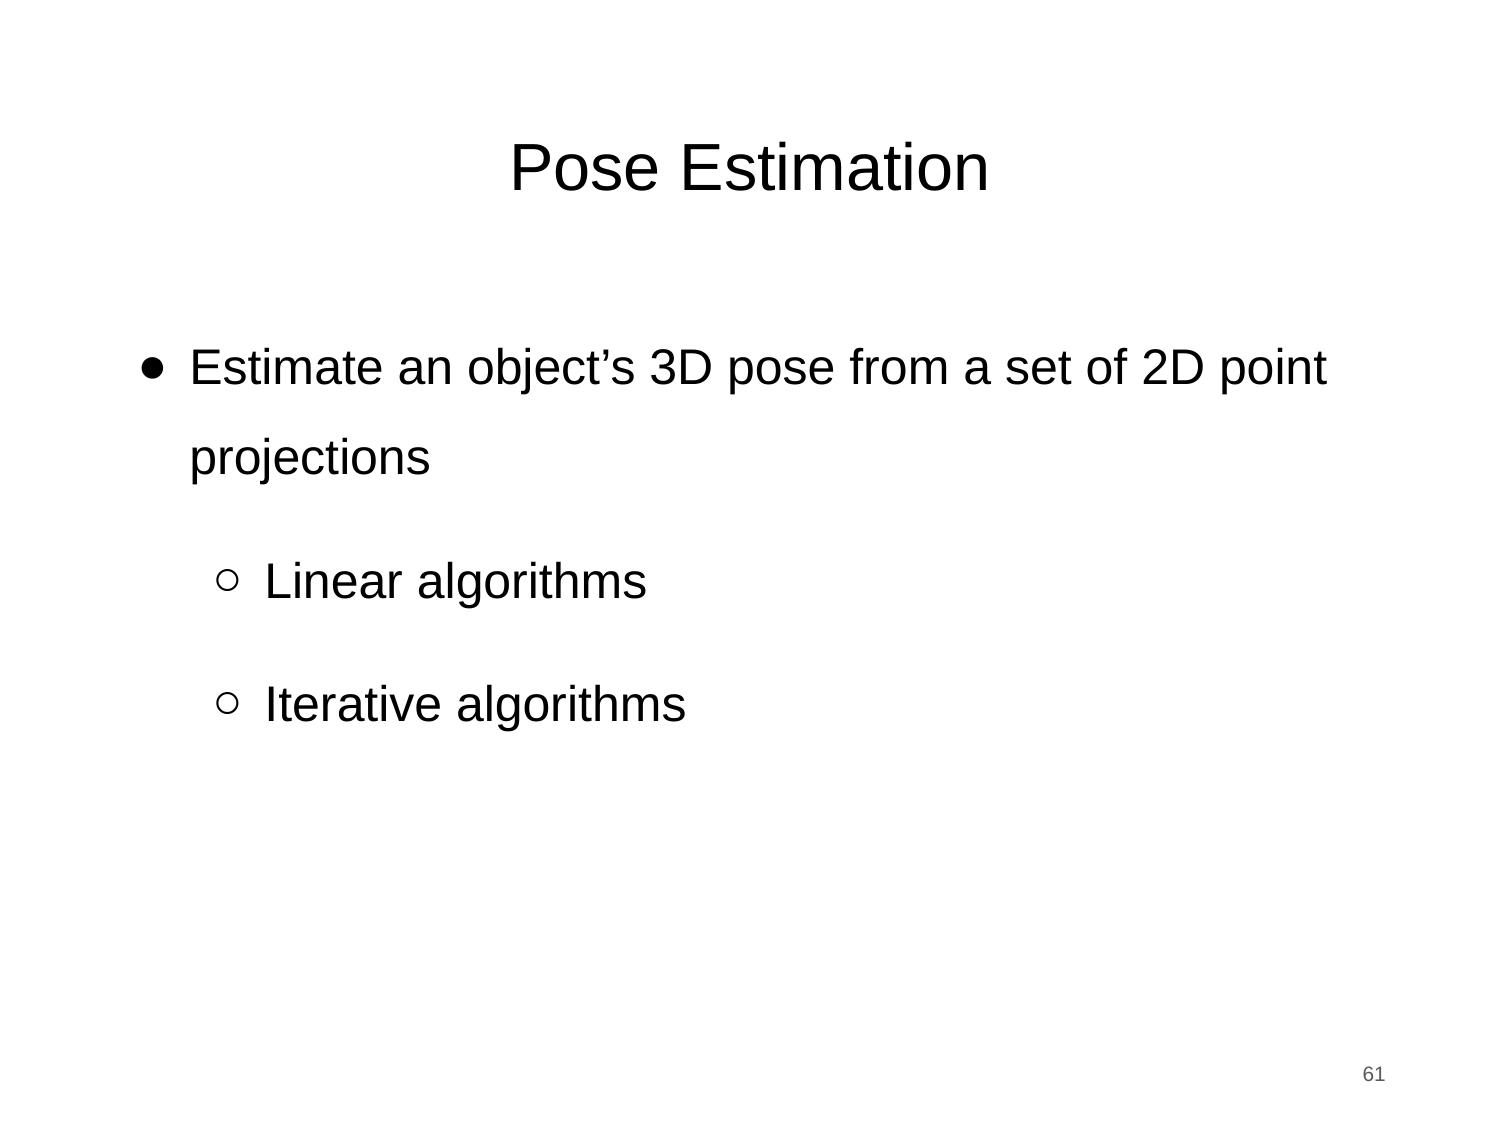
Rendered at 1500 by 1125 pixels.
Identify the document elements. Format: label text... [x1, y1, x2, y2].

slide_number 61 [1059, 1042, 1397, 1103]
title Pose Estimation [103, 59, 1397, 278]
list Estimate an object’s 3D pose from a set of 2D point projections Linear algorithms Iterative algorithms [103, 299, 1397, 1014]
